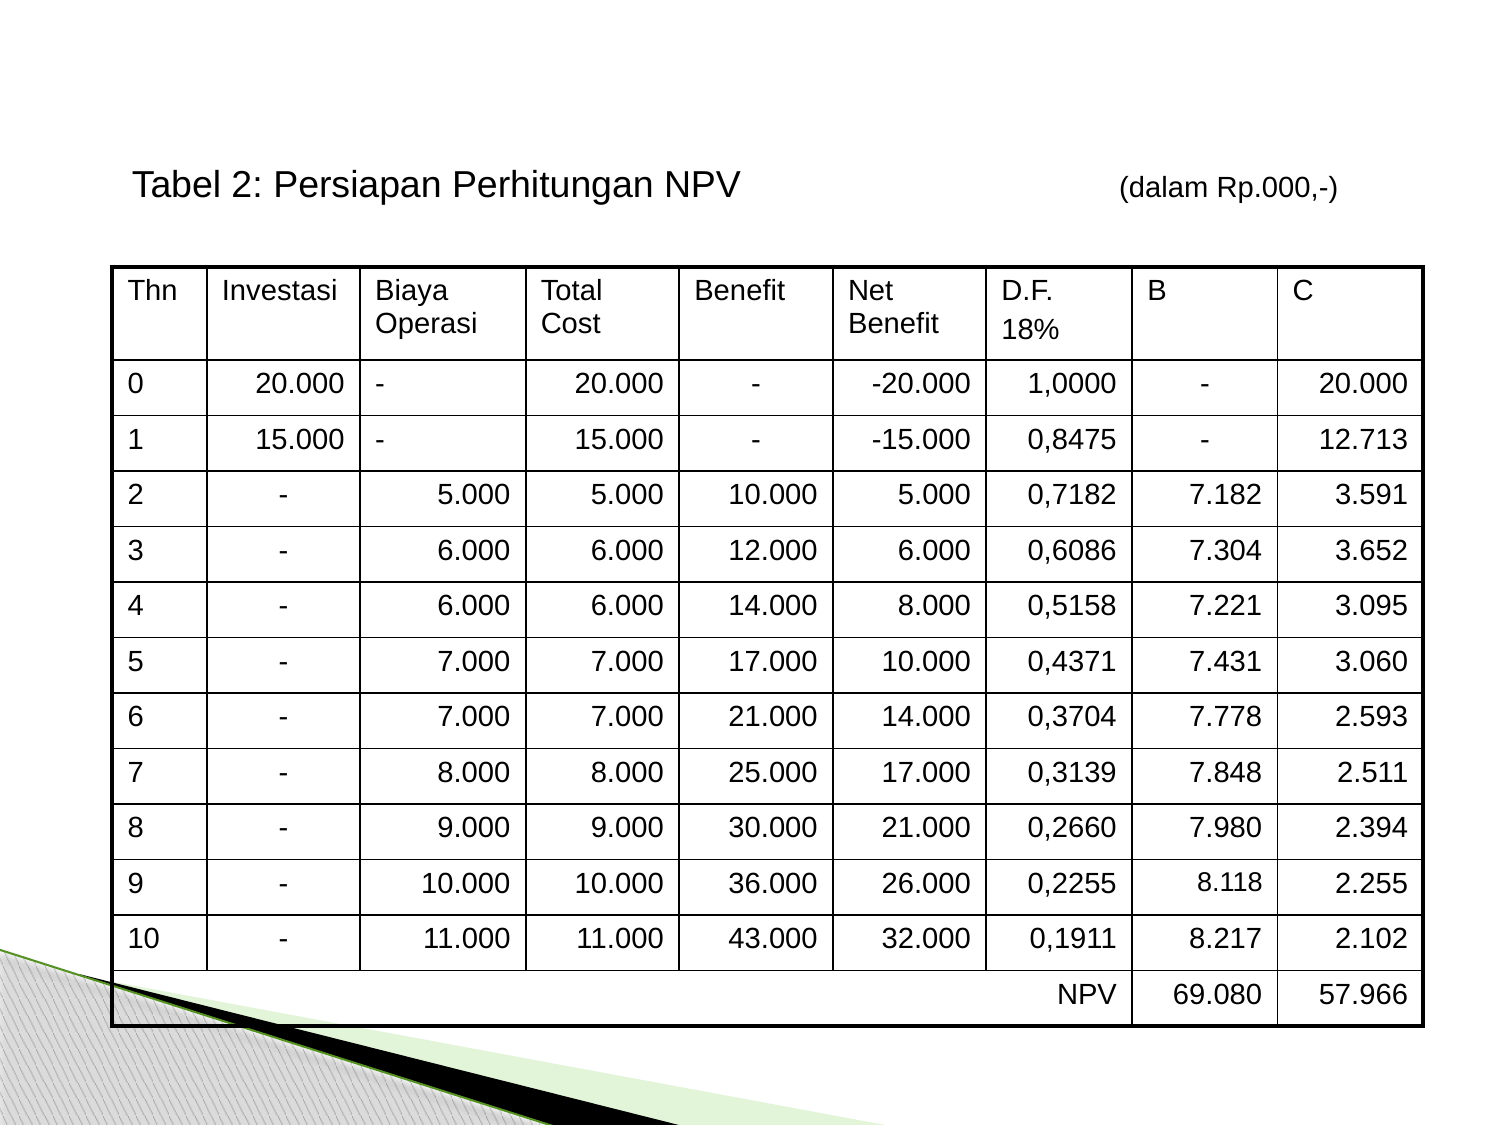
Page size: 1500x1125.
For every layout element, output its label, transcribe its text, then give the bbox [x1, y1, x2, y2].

table_cell 43.000 [680, 916, 832, 970]
table_cell 21.000 [680, 694, 832, 748]
table_cell 7.000 [361, 694, 525, 748]
table_cell 2.255 [1278, 860, 1421, 914]
table_cell 1 [114, 416, 206, 470]
table_cell 6.000 [361, 583, 525, 637]
table_cell 7.182 [1133, 472, 1277, 526]
table_cell 2.511 [1278, 749, 1421, 803]
table_cell 17.000 [834, 749, 985, 803]
table_cell 17.000 [680, 638, 832, 692]
table_cell 10 [114, 916, 206, 970]
table_cell 5.000 [834, 472, 985, 526]
table_header Investasi [208, 269, 359, 359]
table_cell 5 [114, 638, 206, 692]
table_cell -15.000 [834, 416, 985, 470]
table_cell 6.000 [834, 527, 985, 581]
table_cell 0,4371 [987, 638, 1131, 692]
table_cell 2 [114, 472, 206, 526]
table_cell 9.000 [361, 805, 525, 859]
table_cell 7.304 [1133, 527, 1277, 581]
table_cell 3.652 [1278, 527, 1421, 581]
table_cell 7.848 [1133, 749, 1277, 803]
table_cell - [208, 694, 359, 748]
table_cell 10.000 [527, 860, 678, 914]
table_cell 0,8475 [987, 416, 1131, 470]
table_cell 0,5158 [987, 583, 1131, 637]
table_cell 15.000 [527, 416, 678, 470]
text_box Tabel 2: Persiapan Perhitungan NPV (dalam Rp.000,-) [117, 152, 1407, 213]
table_cell 8.000 [834, 583, 985, 637]
table_cell 0,2660 [987, 805, 1131, 859]
table_cell - [361, 416, 525, 470]
table_cell 3.095 [1278, 583, 1421, 637]
table_cell 20.000 [527, 361, 678, 415]
table_cell 12.000 [680, 527, 832, 581]
table_cell 0,7182 [987, 472, 1131, 526]
table_cell 0,1911 [987, 916, 1131, 970]
table_cell 14.000 [834, 694, 985, 748]
table_header C [1278, 269, 1421, 359]
table_cell 20.000 [1278, 361, 1421, 415]
table_cell - [208, 583, 359, 637]
table_cell 20.000 [208, 361, 359, 415]
table_cell 36.000 [680, 860, 832, 914]
table_cell 0,3704 [987, 694, 1131, 748]
table_cell 7.000 [527, 638, 678, 692]
table_cell - [1133, 416, 1277, 470]
table_cell 2.593 [1278, 694, 1421, 748]
table_cell 11.000 [361, 916, 525, 970]
table_cell 7.000 [527, 694, 678, 748]
table_cell 6 [114, 694, 206, 748]
table_cell 5.000 [361, 472, 525, 526]
table_header Net Benefit [834, 269, 985, 359]
table_cell 15.000 [208, 416, 359, 470]
table_cell 21.000 [834, 805, 985, 859]
table_cell 8.217 [1133, 916, 1277, 970]
table_cell 30.000 [680, 805, 832, 859]
table_cell 1,0000 [987, 361, 1131, 415]
table_cell 10.000 [680, 472, 832, 526]
table_cell 3.060 [1278, 638, 1421, 692]
table_cell 8.000 [527, 749, 678, 803]
table_cell 11.000 [527, 916, 678, 970]
table_cell 57.966 [1278, 971, 1421, 1024]
table_cell 0,6086 [987, 527, 1131, 581]
table_cell - [361, 361, 525, 415]
table_header B [1133, 269, 1277, 359]
table_cell 9 [114, 860, 206, 914]
table_cell 14.000 [680, 583, 832, 637]
table_header Biaya Operasi [361, 269, 525, 359]
table_cell 10.000 [361, 860, 525, 914]
table_cell 9.000 [527, 805, 678, 859]
table_cell 4 [114, 583, 206, 637]
table_cell 7 [114, 749, 206, 803]
table_cell - [208, 638, 359, 692]
table_cell 32.000 [834, 916, 985, 970]
table_cell 5.000 [527, 472, 678, 526]
table_cell 3.591 [1278, 472, 1421, 526]
table_header Thn [114, 269, 206, 359]
table_cell 8.118 [1133, 860, 1277, 914]
table_cell 7.778 [1133, 694, 1277, 748]
table_cell NPV [114, 971, 1131, 1024]
table_header Total Cost [527, 269, 678, 359]
table_cell 6.000 [361, 527, 525, 581]
table_cell 0 [114, 361, 206, 415]
table_cell - [680, 416, 832, 470]
table_cell 8 [114, 805, 206, 859]
table_cell 2.394 [1278, 805, 1421, 859]
table_cell 7.980 [1133, 805, 1277, 859]
table_cell 7.000 [361, 638, 525, 692]
table_cell 12.713 [1278, 416, 1421, 470]
table_cell 0,3139 [987, 749, 1131, 803]
table_cell 25.000 [680, 749, 832, 803]
table_cell - [208, 527, 359, 581]
table_header D.F. 18% [987, 269, 1131, 359]
table_cell 7.221 [1133, 583, 1277, 637]
table_cell 2.102 [1278, 916, 1421, 970]
table_cell 10.000 [834, 638, 985, 692]
table_cell 69.080 [1133, 971, 1277, 1024]
table_header Benefit [680, 269, 832, 359]
table_cell - [208, 472, 359, 526]
table_cell - [208, 860, 359, 914]
table_cell - [208, 749, 359, 803]
table_cell 6.000 [527, 583, 678, 637]
table_cell 3 [114, 527, 206, 581]
table_cell - [680, 361, 832, 415]
table_cell 26.000 [834, 860, 985, 914]
table_cell - [208, 916, 359, 970]
table_cell - [1133, 361, 1277, 415]
table_cell - [208, 805, 359, 859]
table_cell 0,2255 [987, 860, 1131, 914]
table_cell -20.000 [834, 361, 985, 415]
table_cell 6.000 [527, 527, 678, 581]
table_cell 8.000 [361, 749, 525, 803]
table_cell 7.431 [1133, 638, 1277, 692]
